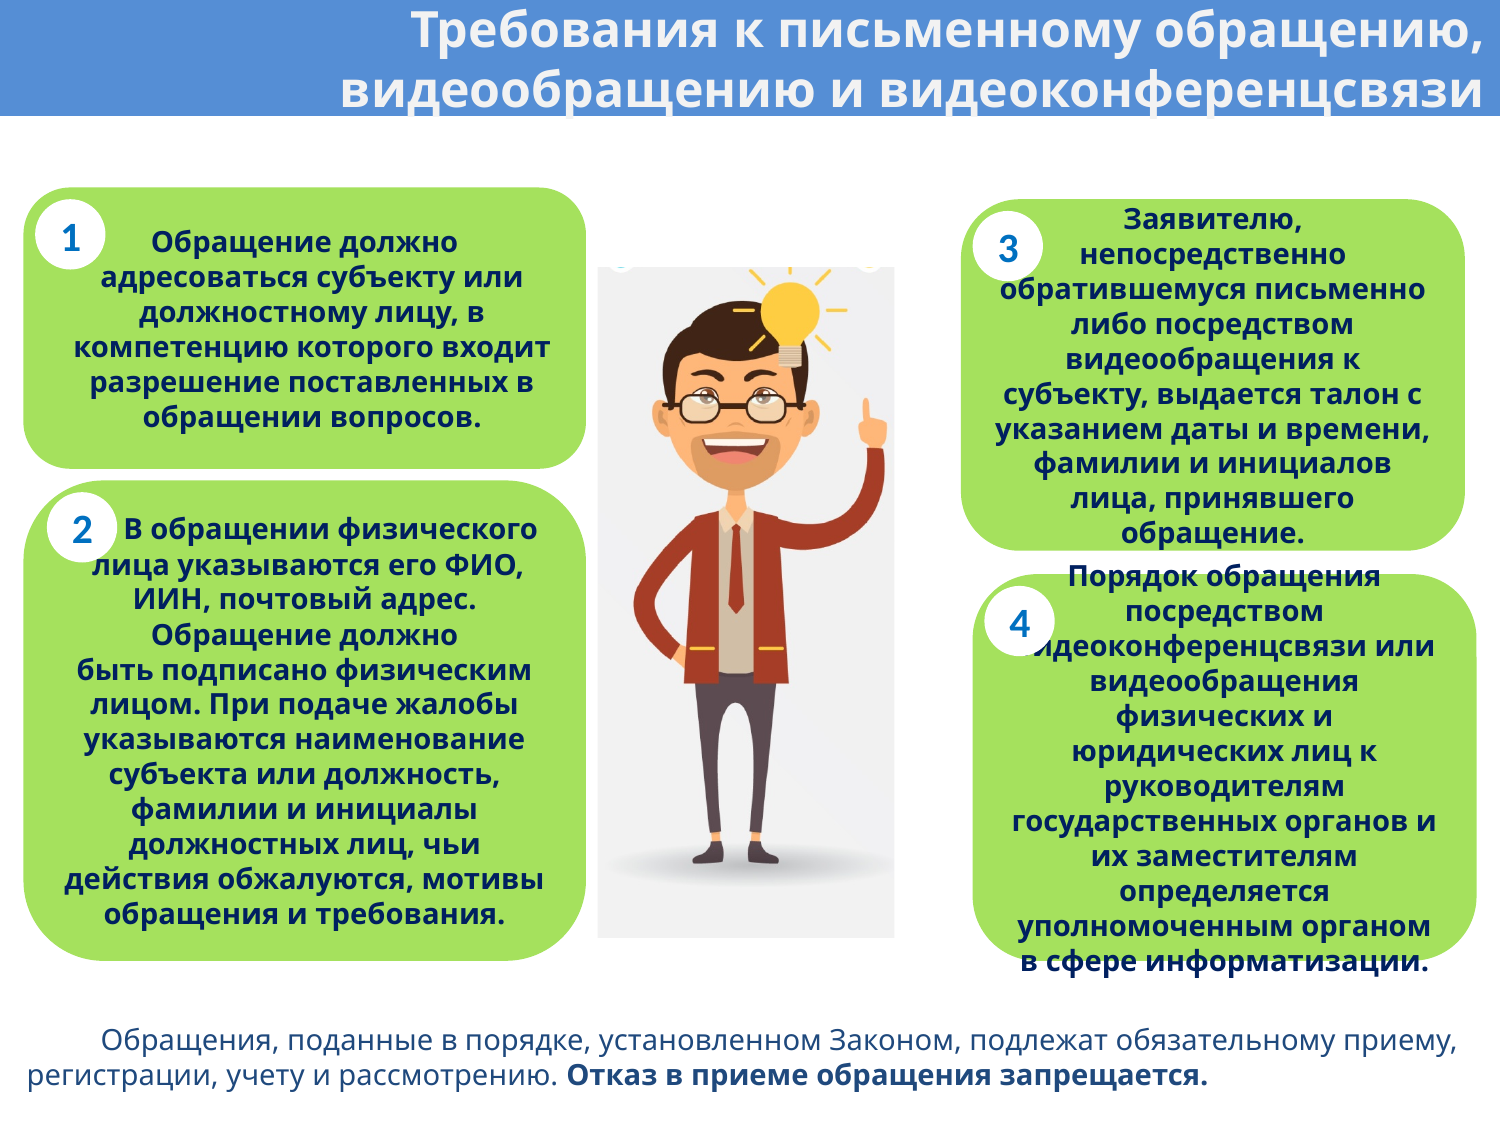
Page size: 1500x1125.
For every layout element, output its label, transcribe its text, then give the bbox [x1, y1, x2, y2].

text_box 2 [44, 490, 120, 565]
title Требования к письменному обращению, видеообращению и видеоконференцсвязи [0, 0, 1500, 116]
text_box В обращении физического лица указываются его ФИО, ИИН, почтовый адрес. Обращение должно быть подписано физическим лицом. При подаче жалобы указываются наименование субъекта или должность, фамилии и инициалы должностных лиц, чьи действия обжалуются, мотивы обращения и требования. [21, 478, 589, 963]
text_box 1 [33, 197, 108, 272]
text_box Обращение должно адресоваться субъекту или должностному лицу, в компетенцию которого входит разрешение поставленных в обращении вопросов. [21, 185, 589, 471]
picture [597, 266, 895, 938]
text_box Заявителю, непосредственно обратившемуся письменно либо посредством видеообращения к субъекту, выдается талон с указанием даты и времени, фамилии и инициалов лица, принявшего обращение. [958, 197, 1467, 553]
text_box Обращения, поданные в порядке, установленном Законом, подлежат обязательному приему, регистрации, учету и рассмотрению. Отказ в приеме обращения запрещается. [11, 996, 1489, 1118]
text_box Порядок обращения посредством видеоконференцсвязи или видеообращения физических и юридических лиц к руководителям государственных органов и их заместителям определяется уполномоченным органом в сфере информатизации. [970, 572, 1479, 963]
text_box 4 [982, 583, 1057, 659]
text_box 3 [970, 208, 1046, 284]
